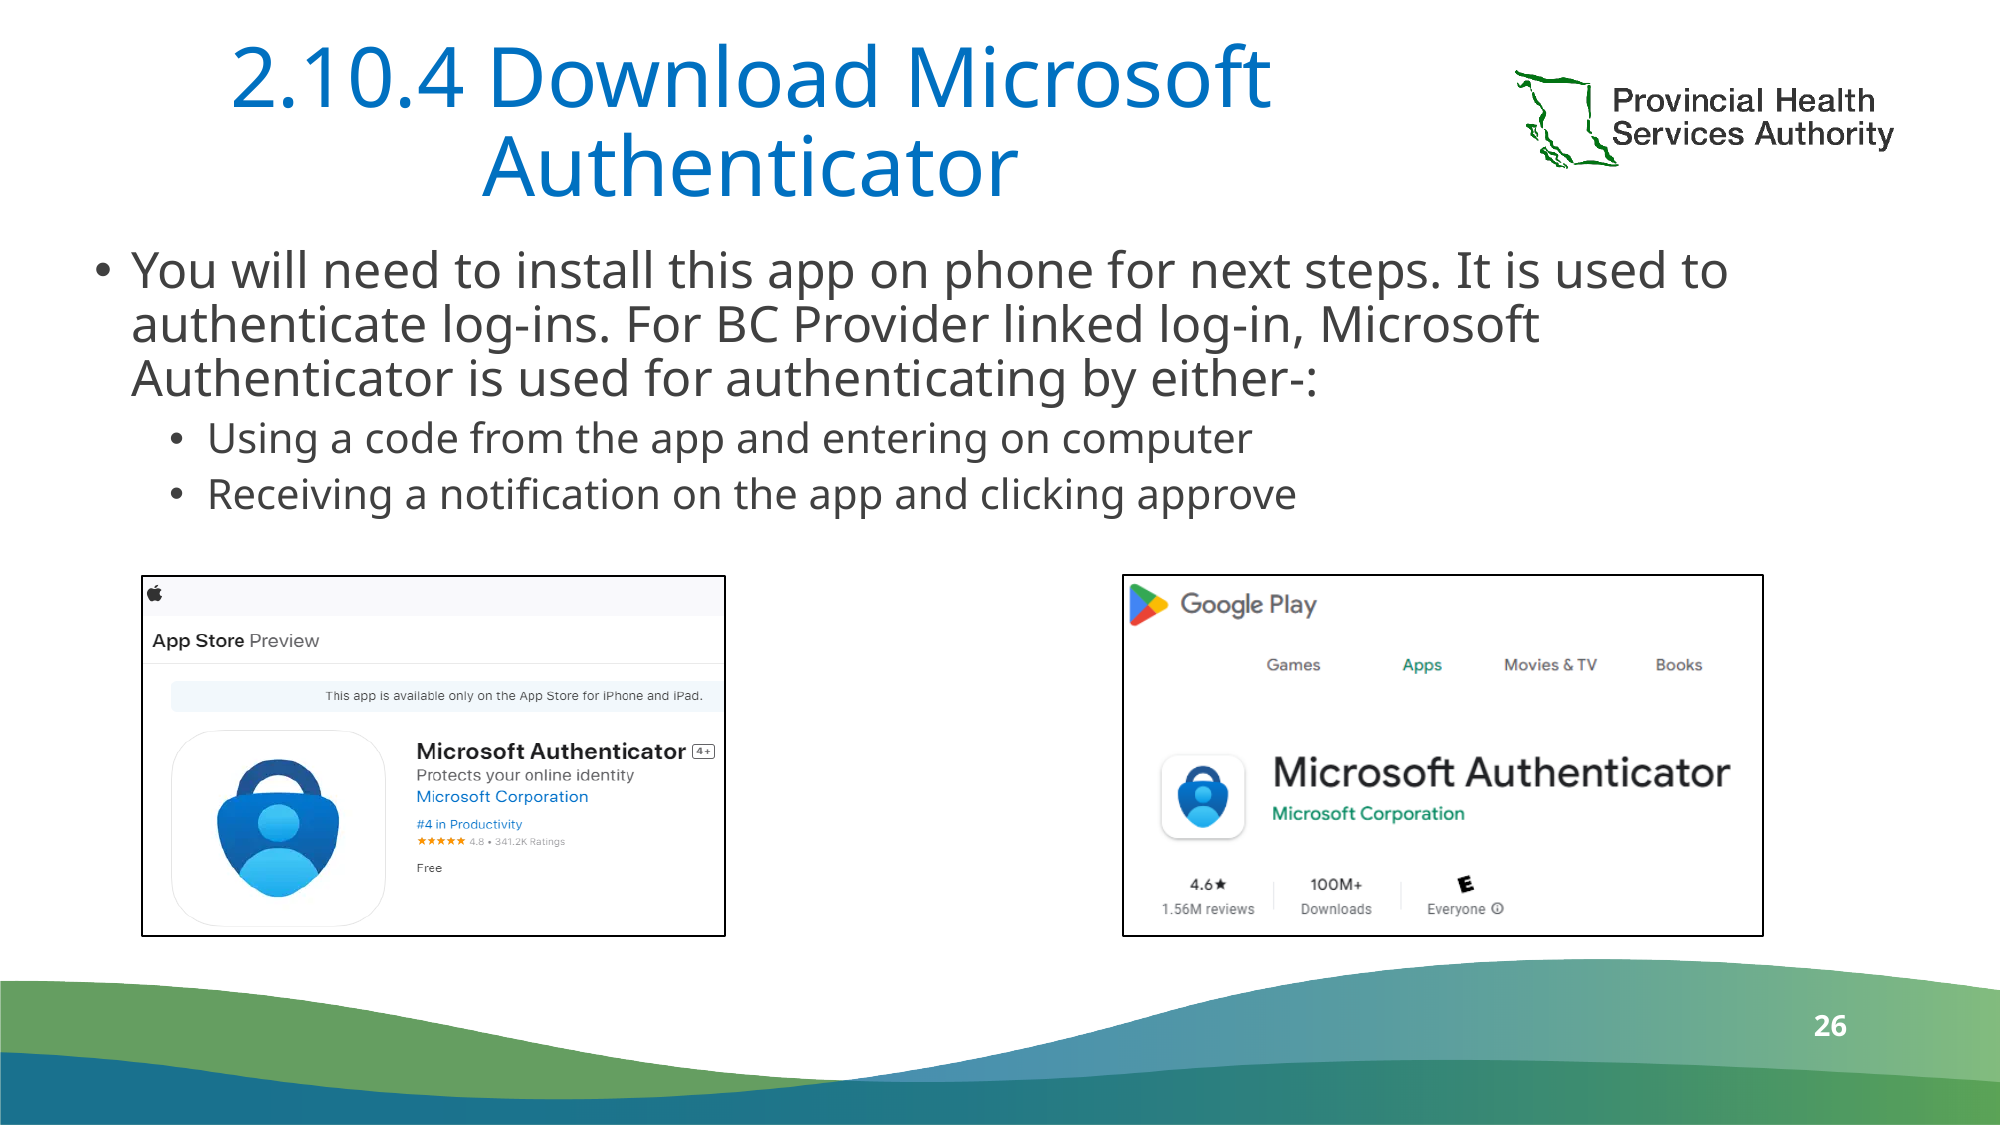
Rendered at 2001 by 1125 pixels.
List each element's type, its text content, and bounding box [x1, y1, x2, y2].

picture [0, 0, 2000, 1125]
list You will need to install this app on phone for next steps. It is used to authenticate log-ins. For BC Provider linked log-in, Microsoft Authenticator is used for authenticating by either-: Using a code from the app and entering on computer Receiving a notification on the app and clicking approve [79, 238, 1814, 739]
slide_number 26 [1412, 997, 1863, 1057]
list 2.10.4 Download Microsoft Authenticator [30, 49, 1474, 201]
